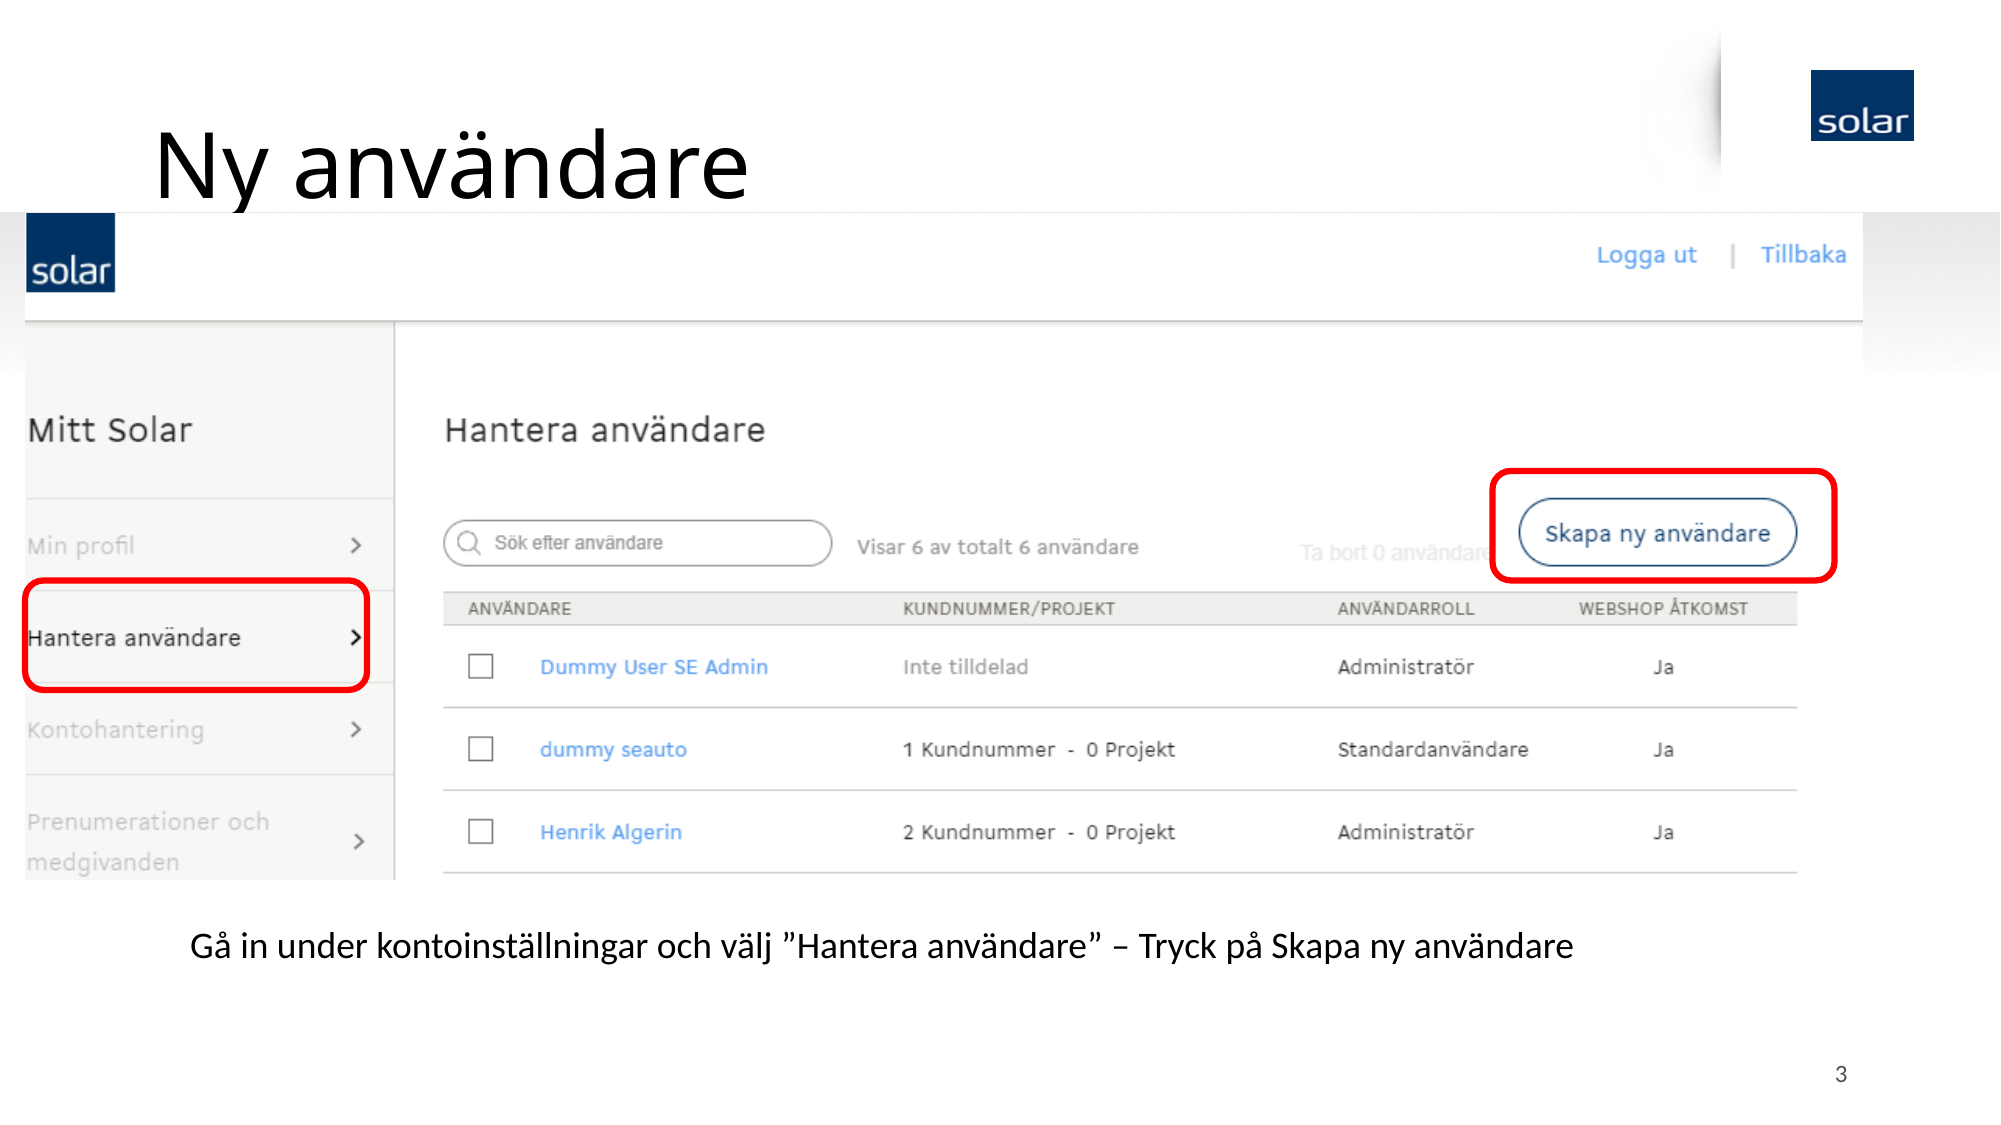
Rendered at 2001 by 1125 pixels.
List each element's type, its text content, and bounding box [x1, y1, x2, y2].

text_box Gå in under kontoinställningar och välj ”Hantera användare” – Tryck på Skapa ny användare [175, 913, 1797, 974]
slide_number 3 [1412, 1042, 1863, 1103]
title Ny användare [137, 59, 1863, 213]
picture [0, 0, 2000, 981]
